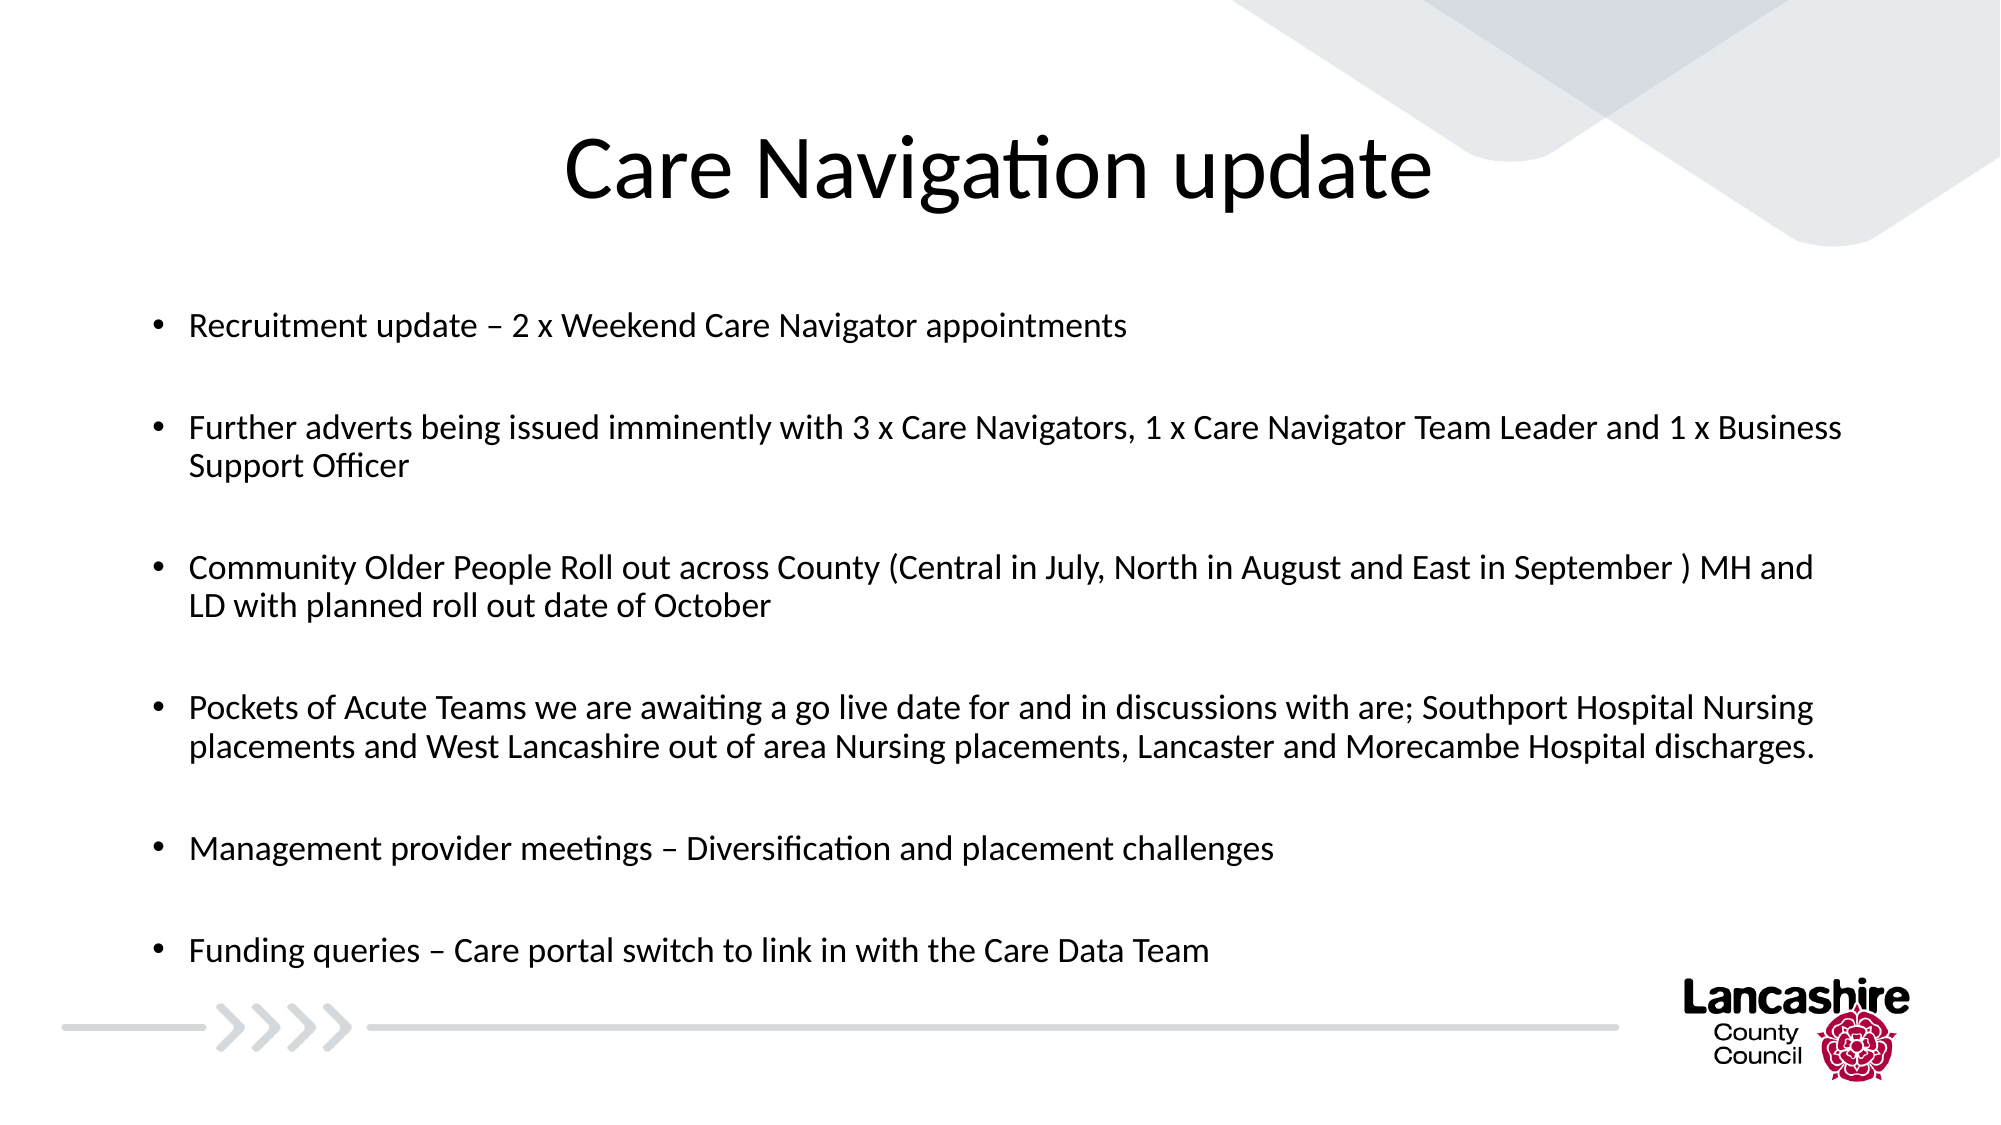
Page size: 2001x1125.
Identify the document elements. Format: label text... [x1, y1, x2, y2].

title Care Navigation update [137, 59, 1863, 278]
picture [0, 0, 2000, 1125]
list Recruitment update – 2 x Weekend Care Navigator appointments Further adverts being issued imminently with 3 x Care Navigators, 1 x Care Navigator Team Leader and 1 x Business Support Officer Community Older People Roll out across County (Central in July, North in August and East in September ) MH and LD with planned roll out date of October Pockets of Acute Teams we are awaiting a go live date for and in discussions with are; Southport Hospital Nursing placements and West Lancashire out of area Nursing placements, Lancaster and Morecambe Hospital discharges. Management provider meetings – Diversification and placement challenges Funding queries – Care portal switch to link in with the Care Data Team [137, 299, 1863, 997]
